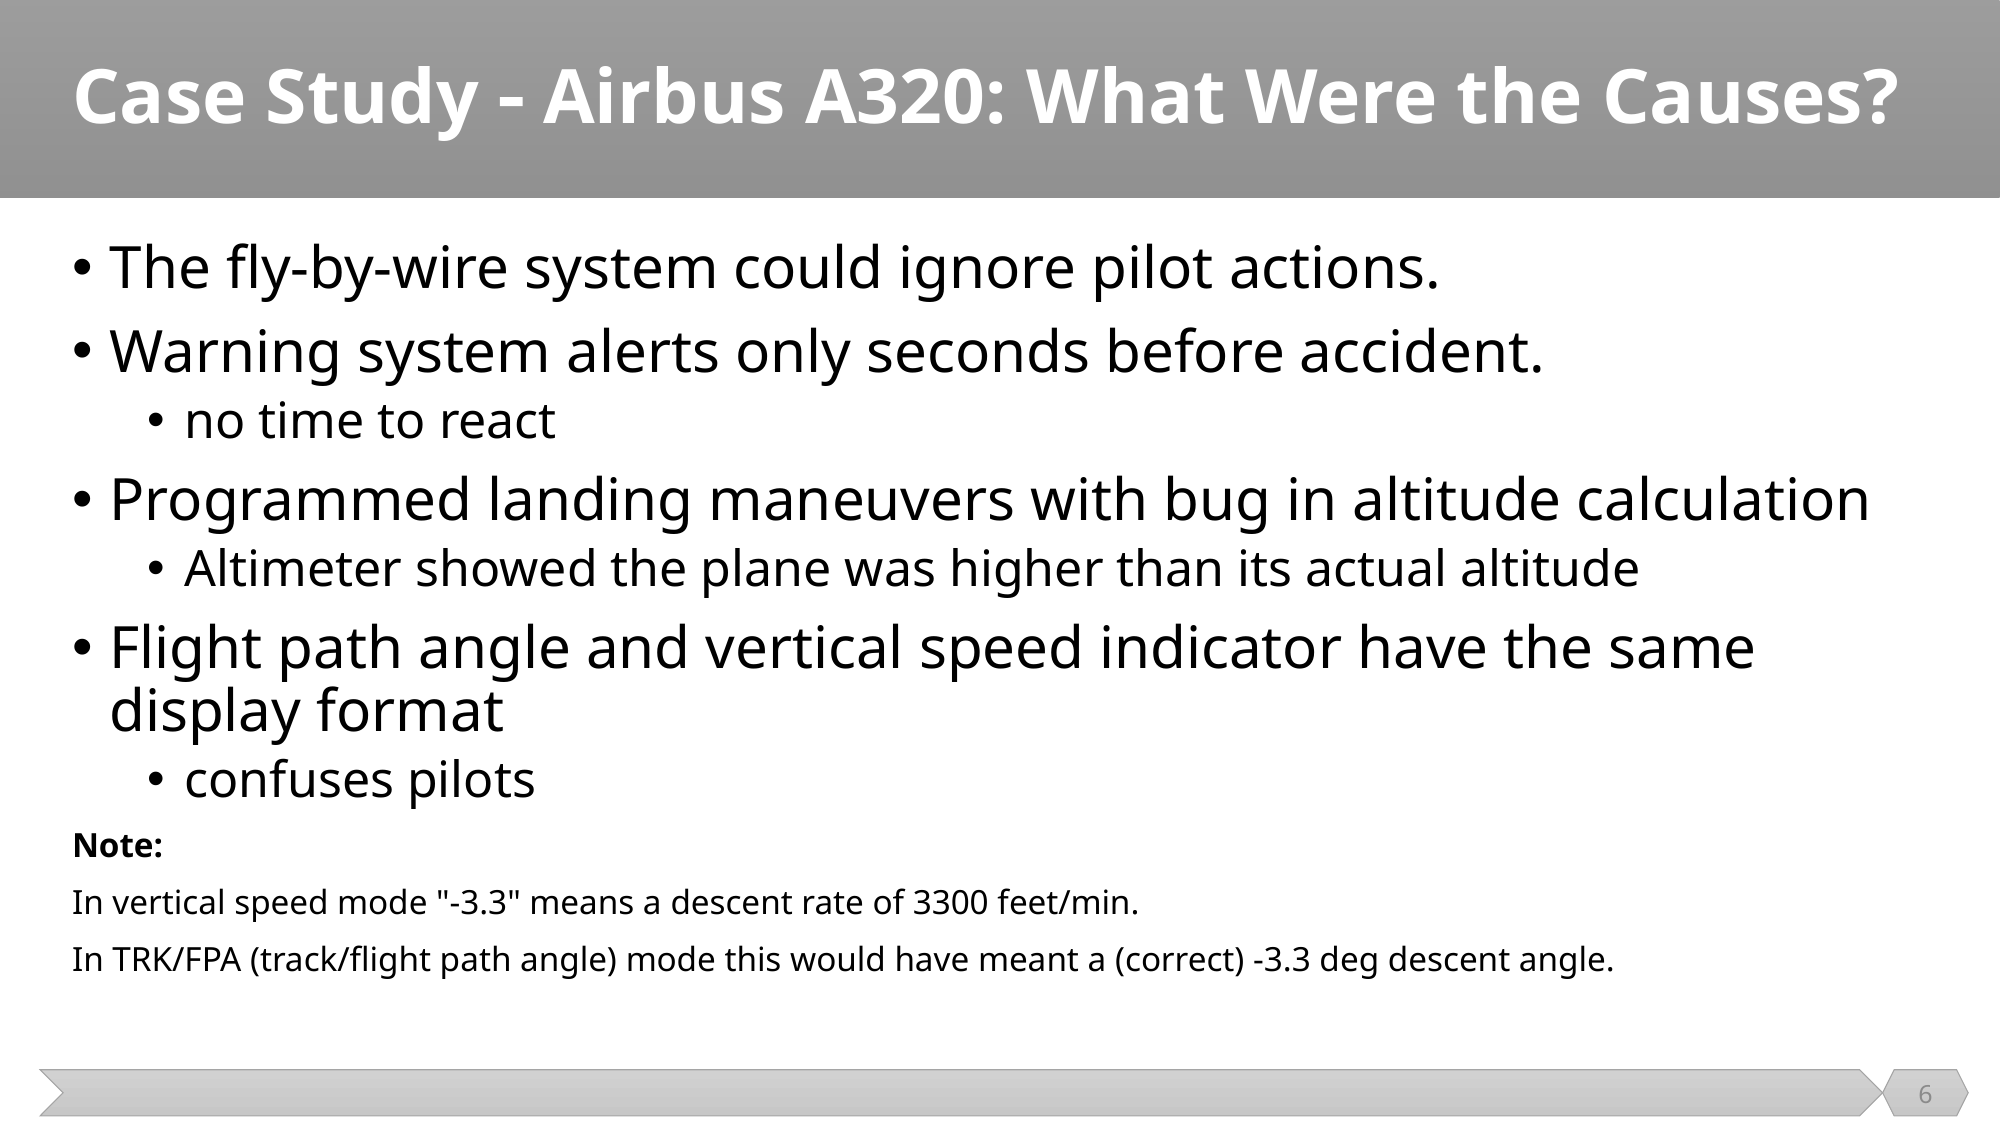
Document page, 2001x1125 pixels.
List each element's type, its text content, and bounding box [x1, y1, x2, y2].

slide_number 6 [1882, 1065, 1969, 1125]
list The fly-by-wire system could ignore pilot actions. Warning system alerts only seconds before accident. no time to react Programmed landing maneuvers with bug in altitude calculation Altimeter showed the plane was higher than its actual altitude Flight path angle and vertical speed indicator have the same display format confuses pilots Note: In vertical speed mode "-3.3" means a descent rate of 3300 feet/min. In TRK/FPA (track/flight path angle) mode this would have meant a (correct) -3.3 deg descent angle. [56, 230, 1969, 1010]
title Case Study  Airbus A320: What Were the Causes? [56, 0, 1969, 199]
